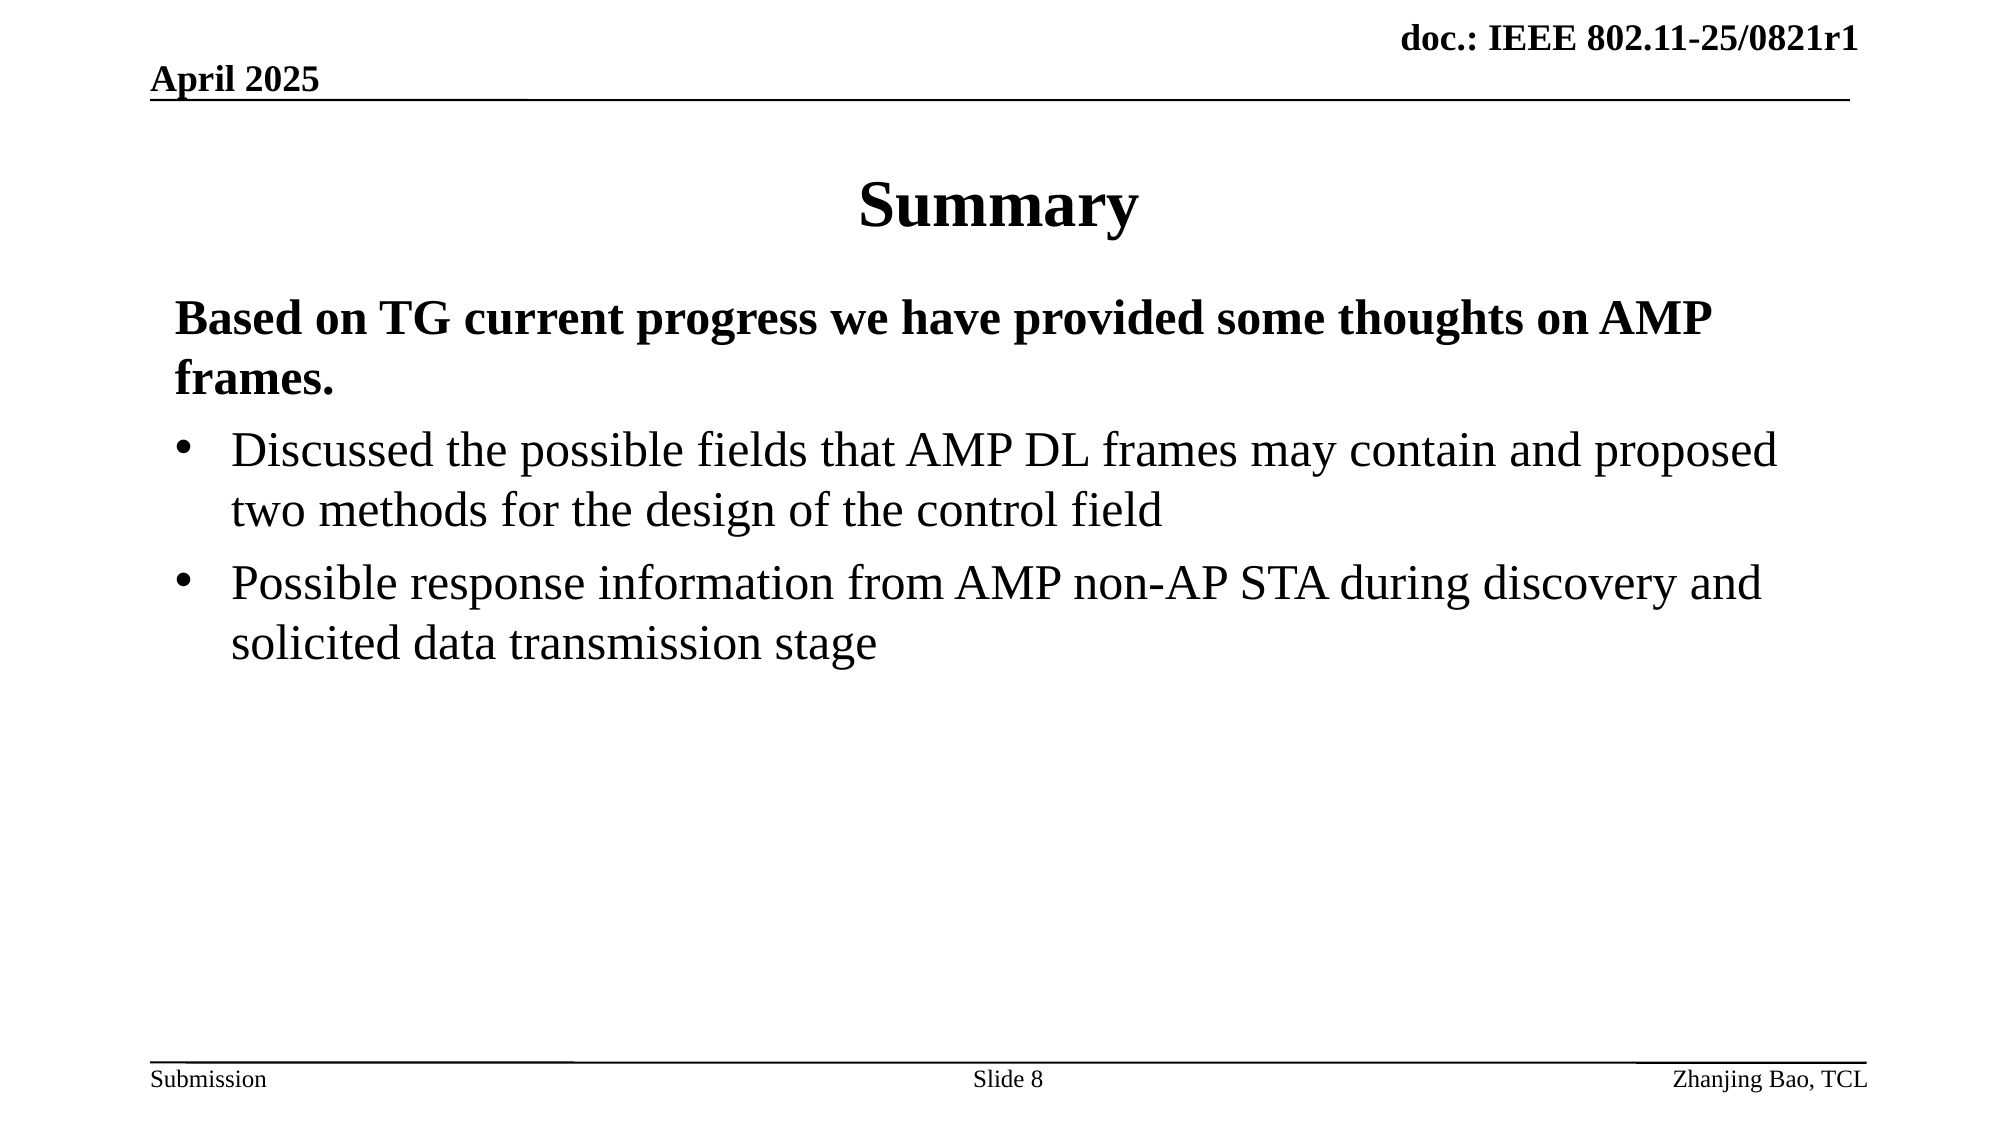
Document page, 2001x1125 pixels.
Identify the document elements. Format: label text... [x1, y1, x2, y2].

title Summary [149, 112, 1850, 288]
list Based on TG current progress we have provided some thoughts on AMP frames. Discussed the possible fields that AMP DL frames may contain and proposed two methods for the design of the control field Possible response information from AMP non-AP STA during discovery and solicited data transmission stage [150, 276, 1851, 1048]
text_box April 2025 [149, 54, 560, 100]
footer Zhanjing Bao, TCL [1171, 1061, 1869, 1093]
slide_number Slide 8 [950, 1061, 1067, 1123]
